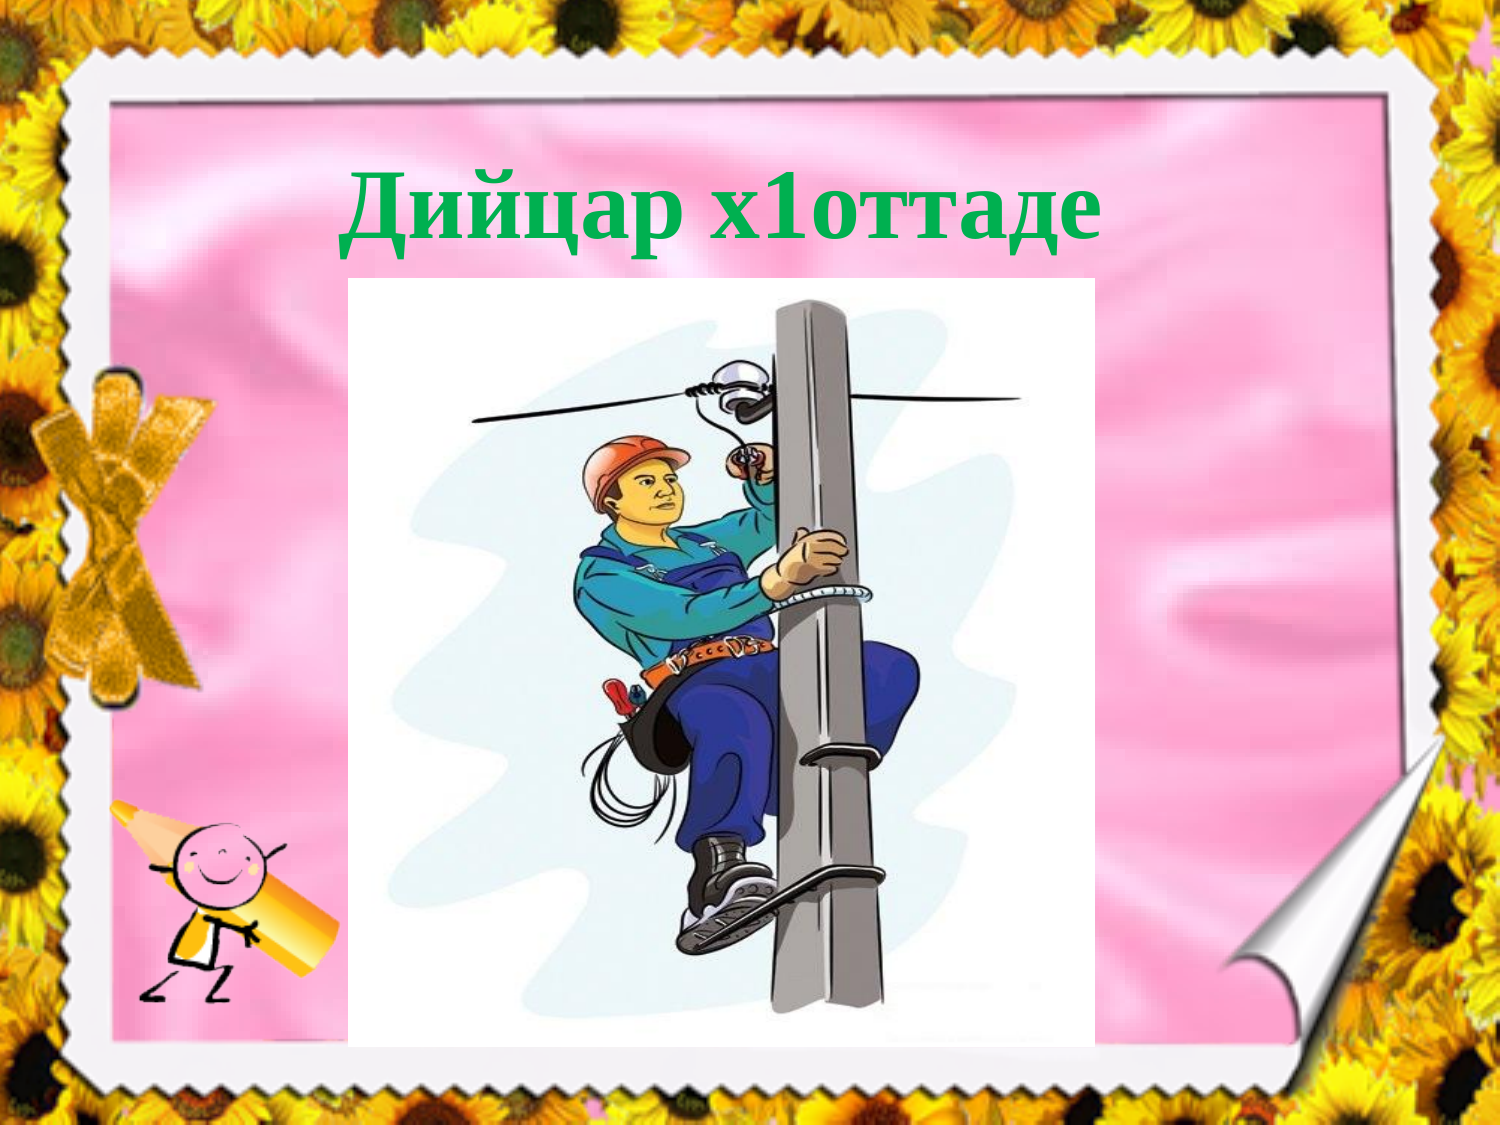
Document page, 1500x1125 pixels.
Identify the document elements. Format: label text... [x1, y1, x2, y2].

picture [0, 0, 1500, 1125]
text_box Дийцар х1оттаде [323, 113, 1119, 267]
